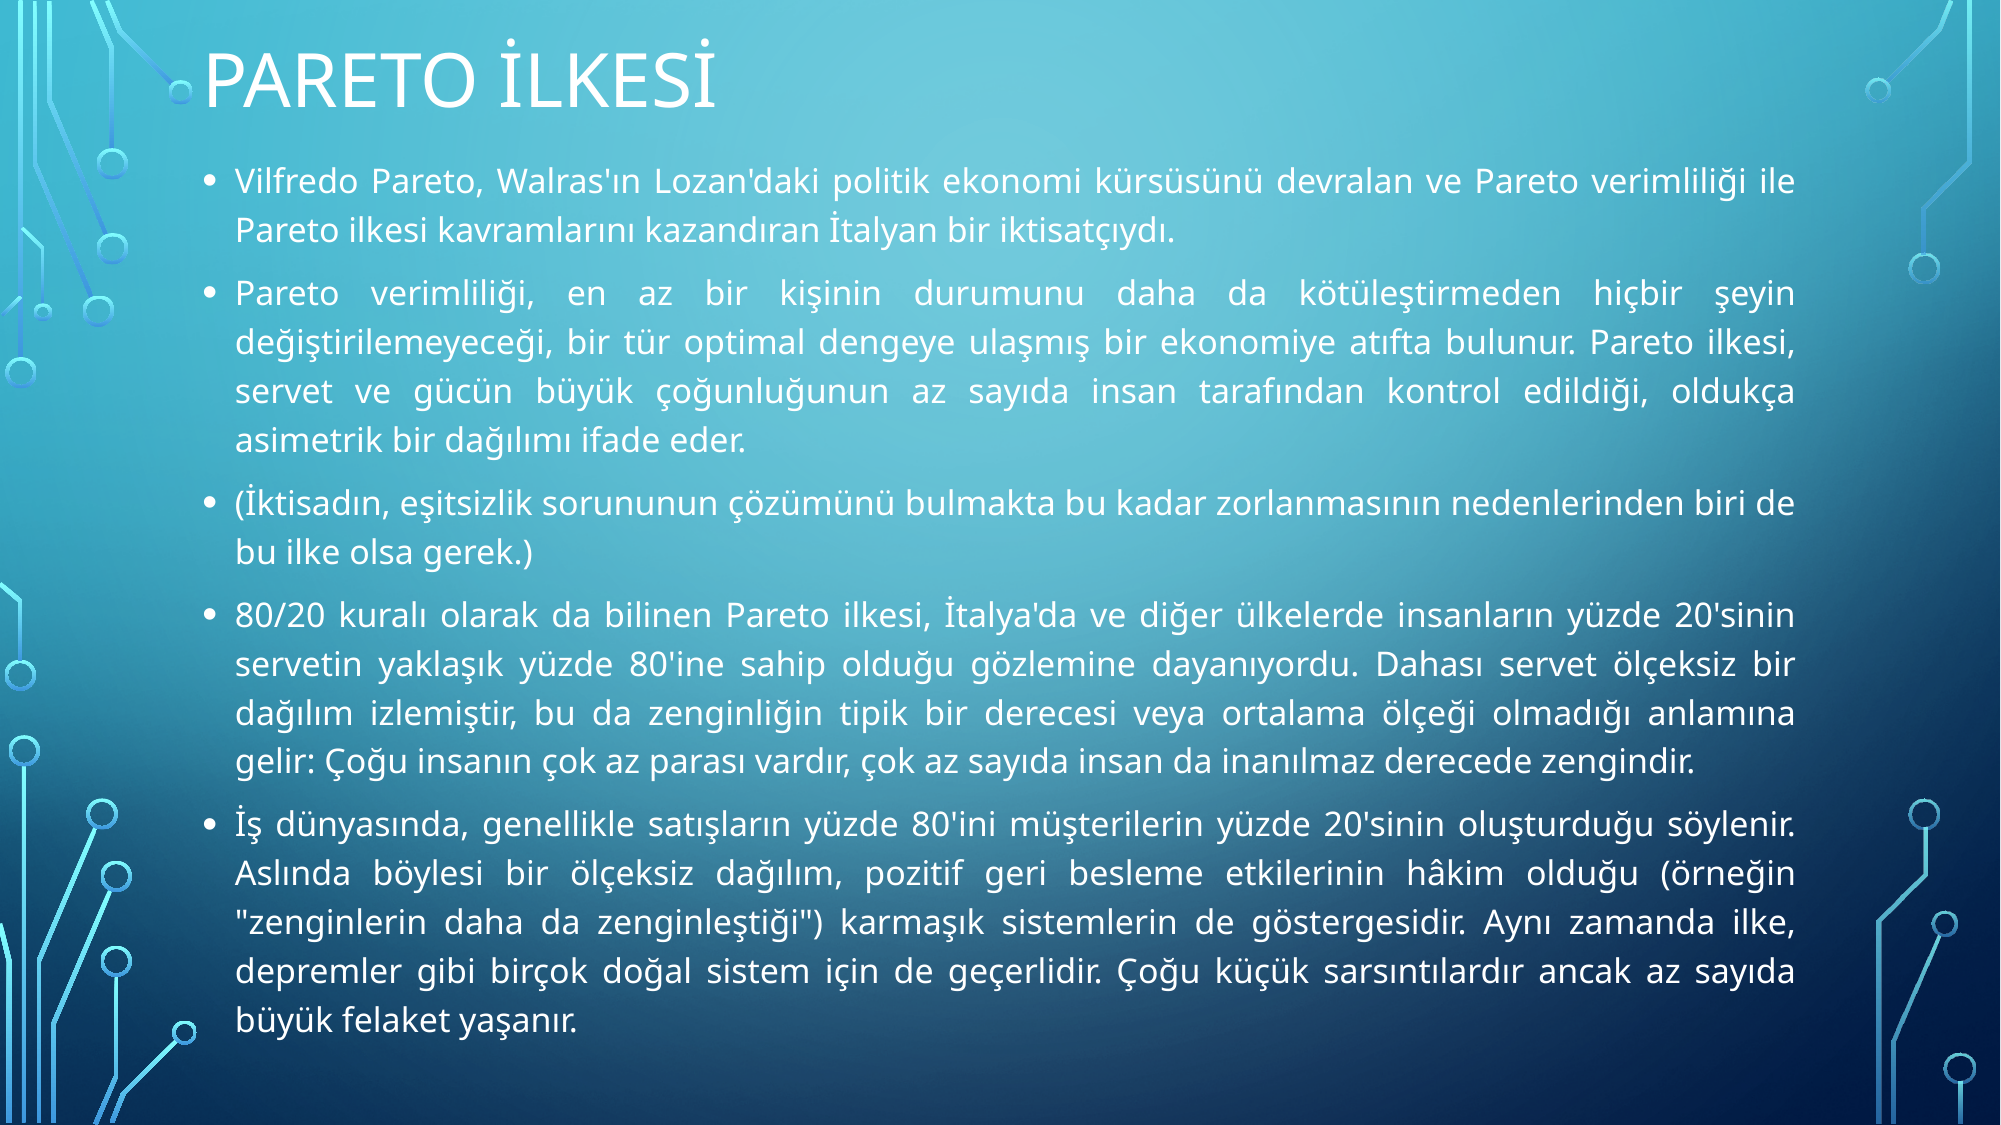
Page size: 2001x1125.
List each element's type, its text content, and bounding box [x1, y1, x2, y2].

title Pareto ilkesi [187, 23, 1813, 143]
list Vilfredo Pareto, Walras'ın Lozan'daki politik ekonomi kürsüsünü devralan ve Pareto verimliliği ile Pareto ilkesi kavramlarını kazandıran İtalyan bir iktisatçıydı. Pareto verimliliği, en az bir kişinin durumunu daha da kötüleştirmeden hiçbir şeyin değiştirilemeyeceği, bir tür optimal dengeye ulaşmış bir ekonomiye atıfta bulunur. Pareto ilkesi, servet ve gücün büyük çoğunluğunun az sayıda insan tarafından kontrol edildiği, oldukça asimetrik bir dağılımı ifade eder. (İktisadın, eşitsizlik sorununun çözümünü bulmakta bu kadar zorlanmasının nedenlerinden biri de bu ilke olsa gerek.) 80/20 kuralı olarak da bilinen Pareto ilkesi, İtalya'da ve diğer ülkelerde insanların yüzde 20'sinin servetin yaklaşık yüzde 80'ine sahip olduğu gözlemine dayanıyordu. Dahası servet ölçeksiz bir dağılım izlemiştir, bu da zenginliğin tipik bir derecesi veya ortalama ölçeği olmadığı anlamına gelir: Çoğu insanın çok az parası vardır, çok az sayıda insan da inanılmaz derecede zengindir. İş dünyasında, genellikle satışların yüzde 80'ini müşterilerin yüzde 20'sinin oluşturduğu söylenir. Aslında böylesi bir ölçeksiz dağılım, pozitif geri besleme etkilerinin hâkim olduğu (örneğin "zenginlerin daha da zenginleştiği") karmaşık sistemlerin de göstergesidir. Aynı zamanda ilke, depremler gibi birçok doğal sistem için de geçerlidir. Çoğu küçük sarsıntılardır ancak az sayıda büyük felaket yaşanır. [187, 143, 1813, 1065]
